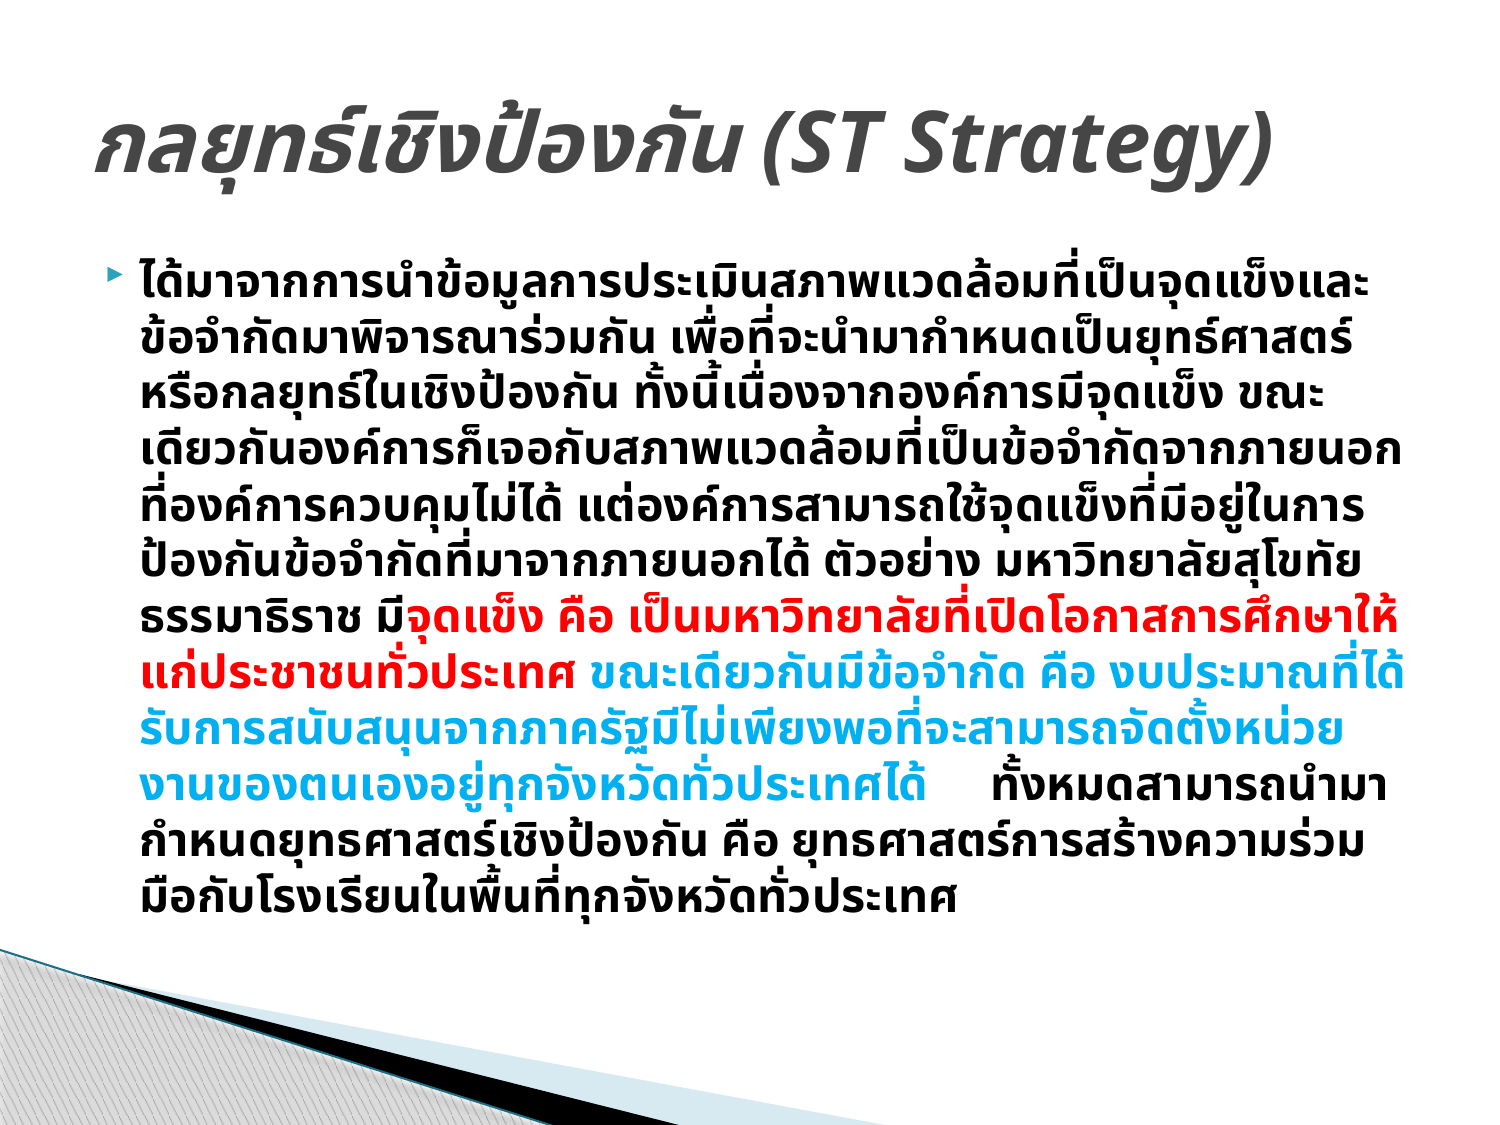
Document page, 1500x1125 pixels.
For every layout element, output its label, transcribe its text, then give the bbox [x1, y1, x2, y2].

title กลยุทธ์เชิงป้องกัน (ST Strategy) [75, 45, 1425, 233]
list ได้มาจากการนำข้อมูลการประเมินสภาพแวดล้อมที่เป็นจุดแข็งและข้อจำกัดมาพิจารณาร่วมกัน เพื่อที่จะนำมากำหนดเป็นยุทธ์ศาสตร์หรือกลยุทธ์ในเชิงป้องกัน ทั้งนี้เนื่องจากองค์การมีจุดแข็ง ขณะเดียวกันองค์การก็เจอกับสภาพแวดล้อมที่เป็นข้อจำกัดจากภายนอกที่องค์การควบคุมไม่ได้ แต่องค์การสามารถใช้จุดแข็งที่มีอยู่ในการป้องกันข้อจำกัดที่มาจากภายนอกได้ ตัวอย่าง มหาวิทยาลัยสุโขทัยธรรมาธิราช มีจุดแข็ง คือ เป็นมหาวิทยาลัยที่เปิดโอกาสการศึกษาให้แก่ประชาชนทั่วประเทศ ขณะเดียวกันมีข้อจำกัด คือ งบประมาณที่ได้รับการสนับสนุนจากภาครัฐมีไม่เพียงพอที่จะสามารถจัดตั้งหน่วยงานของตนเองอยู่ทุกจังหวัดทั่วประเทศได้ ทั้งหมดสามารถนำมากำหนดยุทธศาสตร์เชิงป้องกัน คือ ยุทธศาสตร์การสร้างความร่วมมือกับโรงเรียนในพื้นที่ทุกจังหวัดทั่วประเทศ [75, 243, 1425, 986]
